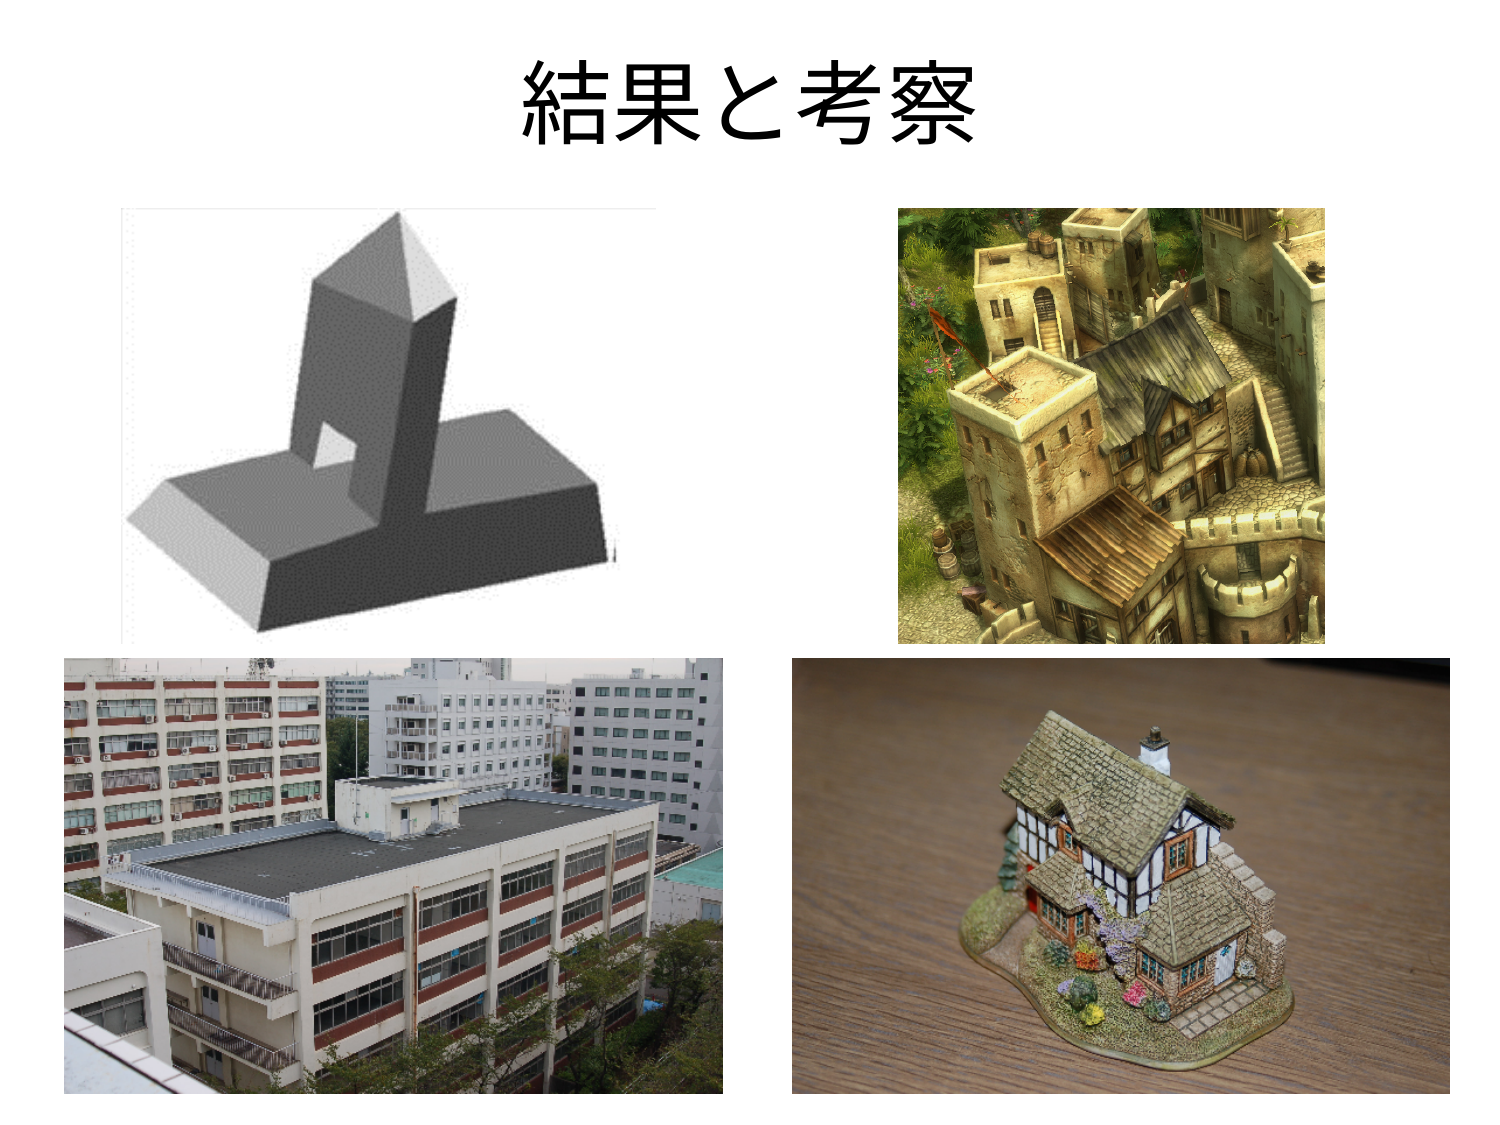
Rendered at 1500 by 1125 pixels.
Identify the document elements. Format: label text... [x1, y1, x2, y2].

picture [64, 657, 723, 1095]
title 結果と考察 [75, 7, 1425, 195]
picture [121, 207, 656, 645]
picture [898, 207, 1325, 645]
picture [791, 657, 1450, 1095]
